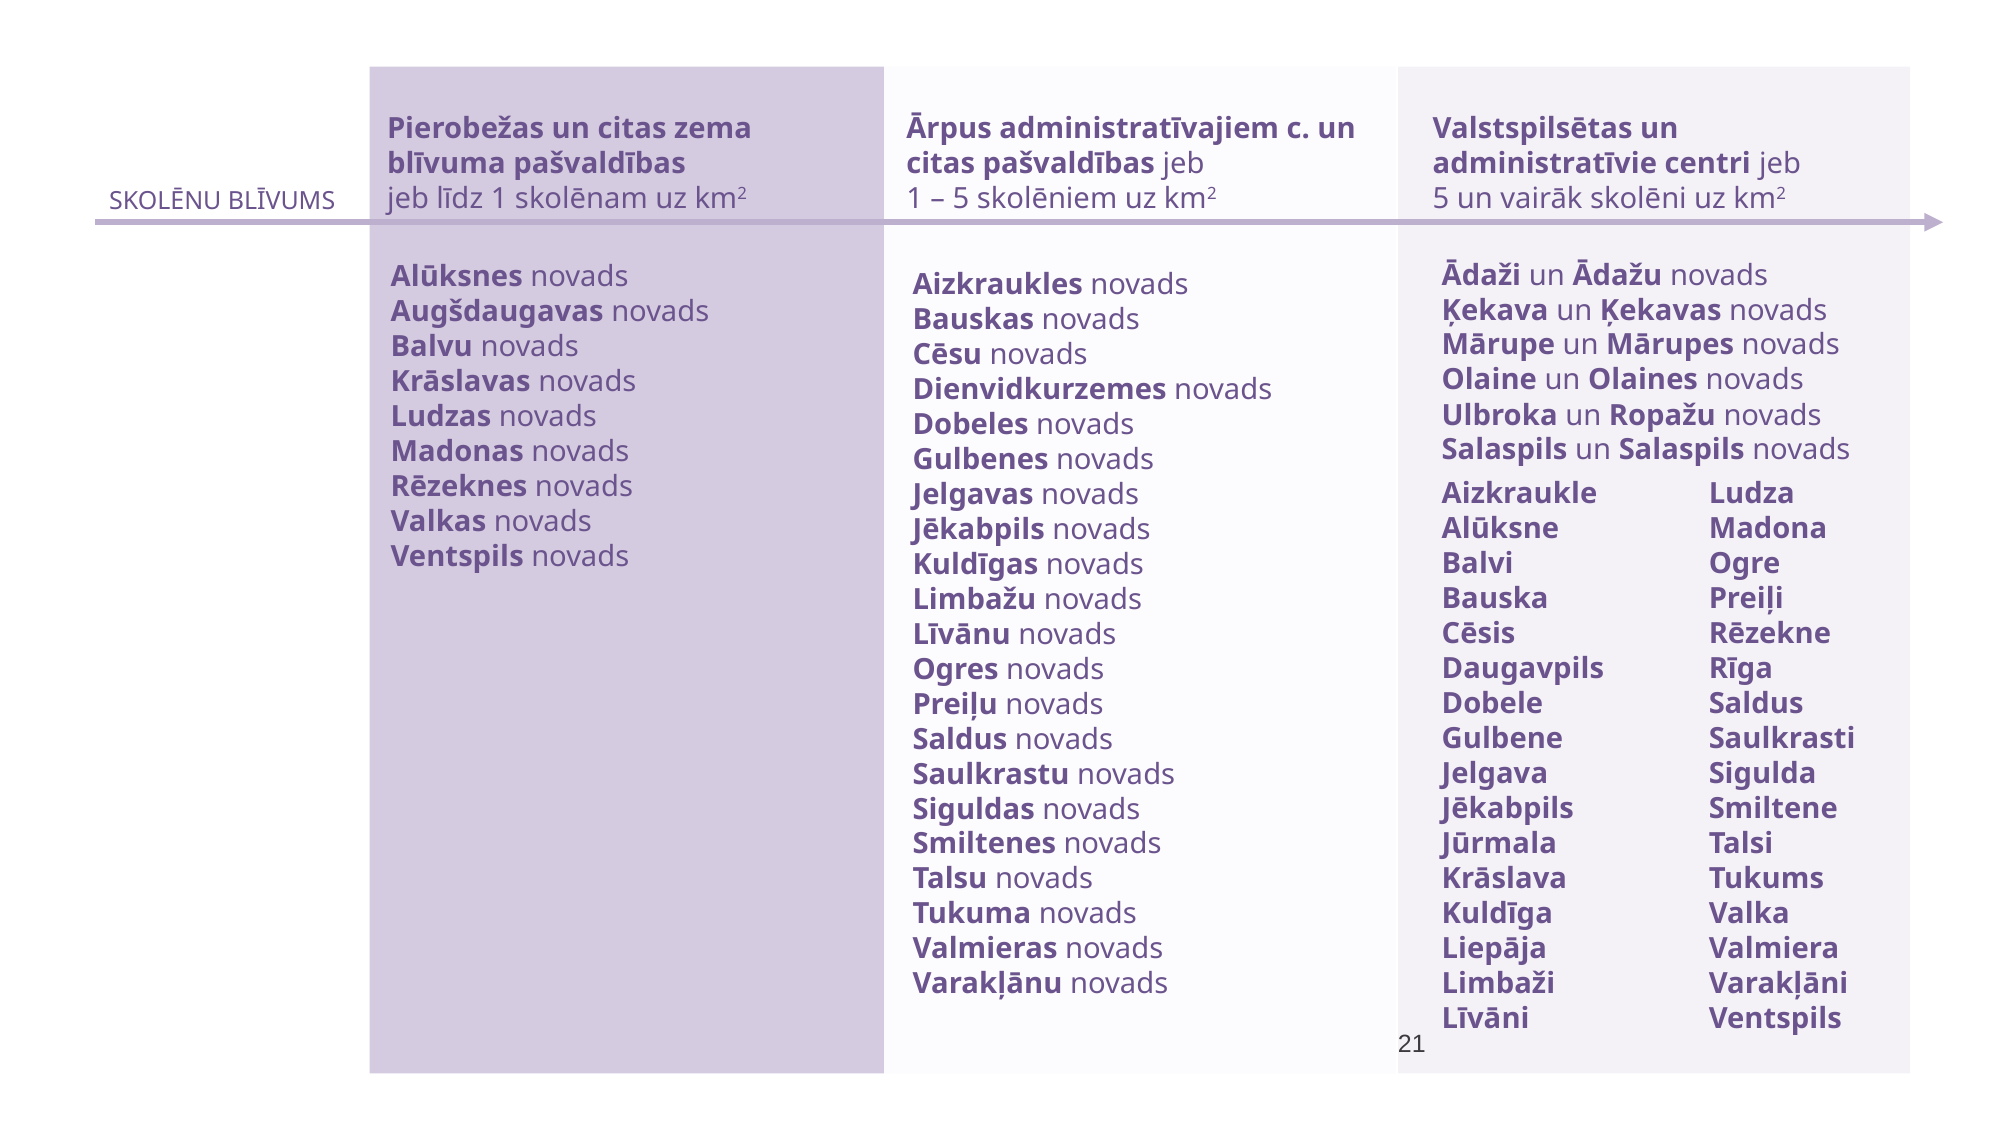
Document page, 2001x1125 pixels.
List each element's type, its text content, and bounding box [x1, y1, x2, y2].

slide_number 21 [966, 1011, 1434, 1074]
text_box Valstspilsētas un administratīvie centri jeb 5 un vairāk skolēni uz km2 [1425, 101, 1882, 222]
text_box [1398, 66, 1911, 222]
text_box SKOLĒNU BLĪVUMS [82, 177, 363, 222]
text_box [94, 216, 1944, 229]
text_box [884, 66, 1396, 222]
text_box [369, 223, 884, 1074]
text_box Ludza Madona Ogre Preiļi Rēzekne Rīga Saldus Saulkrasti Sigulda Smiltene Talsi Tukums Valka Valmiera Varakļāni Ventspils [1701, 432, 2000, 1042]
text_box [1398, 223, 1911, 1011]
text_box Ādaži un Ādažu novads Ķekava un Ķekavas novads Mārupe un Mārupes novads Olaine un Olaines novads Ulbroka un Ropažu novads Salaspils un Salaspils novads [1434, 248, 1927, 432]
text_box Aizkraukles novads Bauskas novads Cēsu novads Dienvidkurzemes novads Dobeles novads Gulbenes novads Jelgavas novads Jēkabpils novads Kuldīgas novads Limbažu novads Līvānu novads Ogres novads Preiļu novads Saldus novads Saulkrastu novads Siguldas novads Smiltenes novads Talsu novads Tukuma novads Valmieras novads Varakļānu novads [904, 258, 1398, 1008]
text_box Pierobežas un citas zema blīvuma pašvaldības jeb līdz 1 skolēnam uz km2 [379, 101, 863, 222]
text_box [369, 66, 884, 222]
text_box Alūksnes novads Augšdaugavas novads Balvu novads Krāslavas novads Ludzas novads Madonas novads Rēzeknes novads Valkas novads Ventspils novads [383, 250, 876, 580]
text_box [884, 223, 1396, 1074]
text_box Aizkraukle Alūksne Balvi Bauska Cēsis Daugavpils Dobele Gulbene Jelgava Jēkabpils Jūrmala Krāslava Kuldīga Liepāja Limbaži Līvāni [1434, 432, 1927, 1077]
text_box Ārpus administratīvajiem c. un citas pašvaldības jeb 1 – 5 skolēniem uz km2 [898, 101, 1375, 222]
